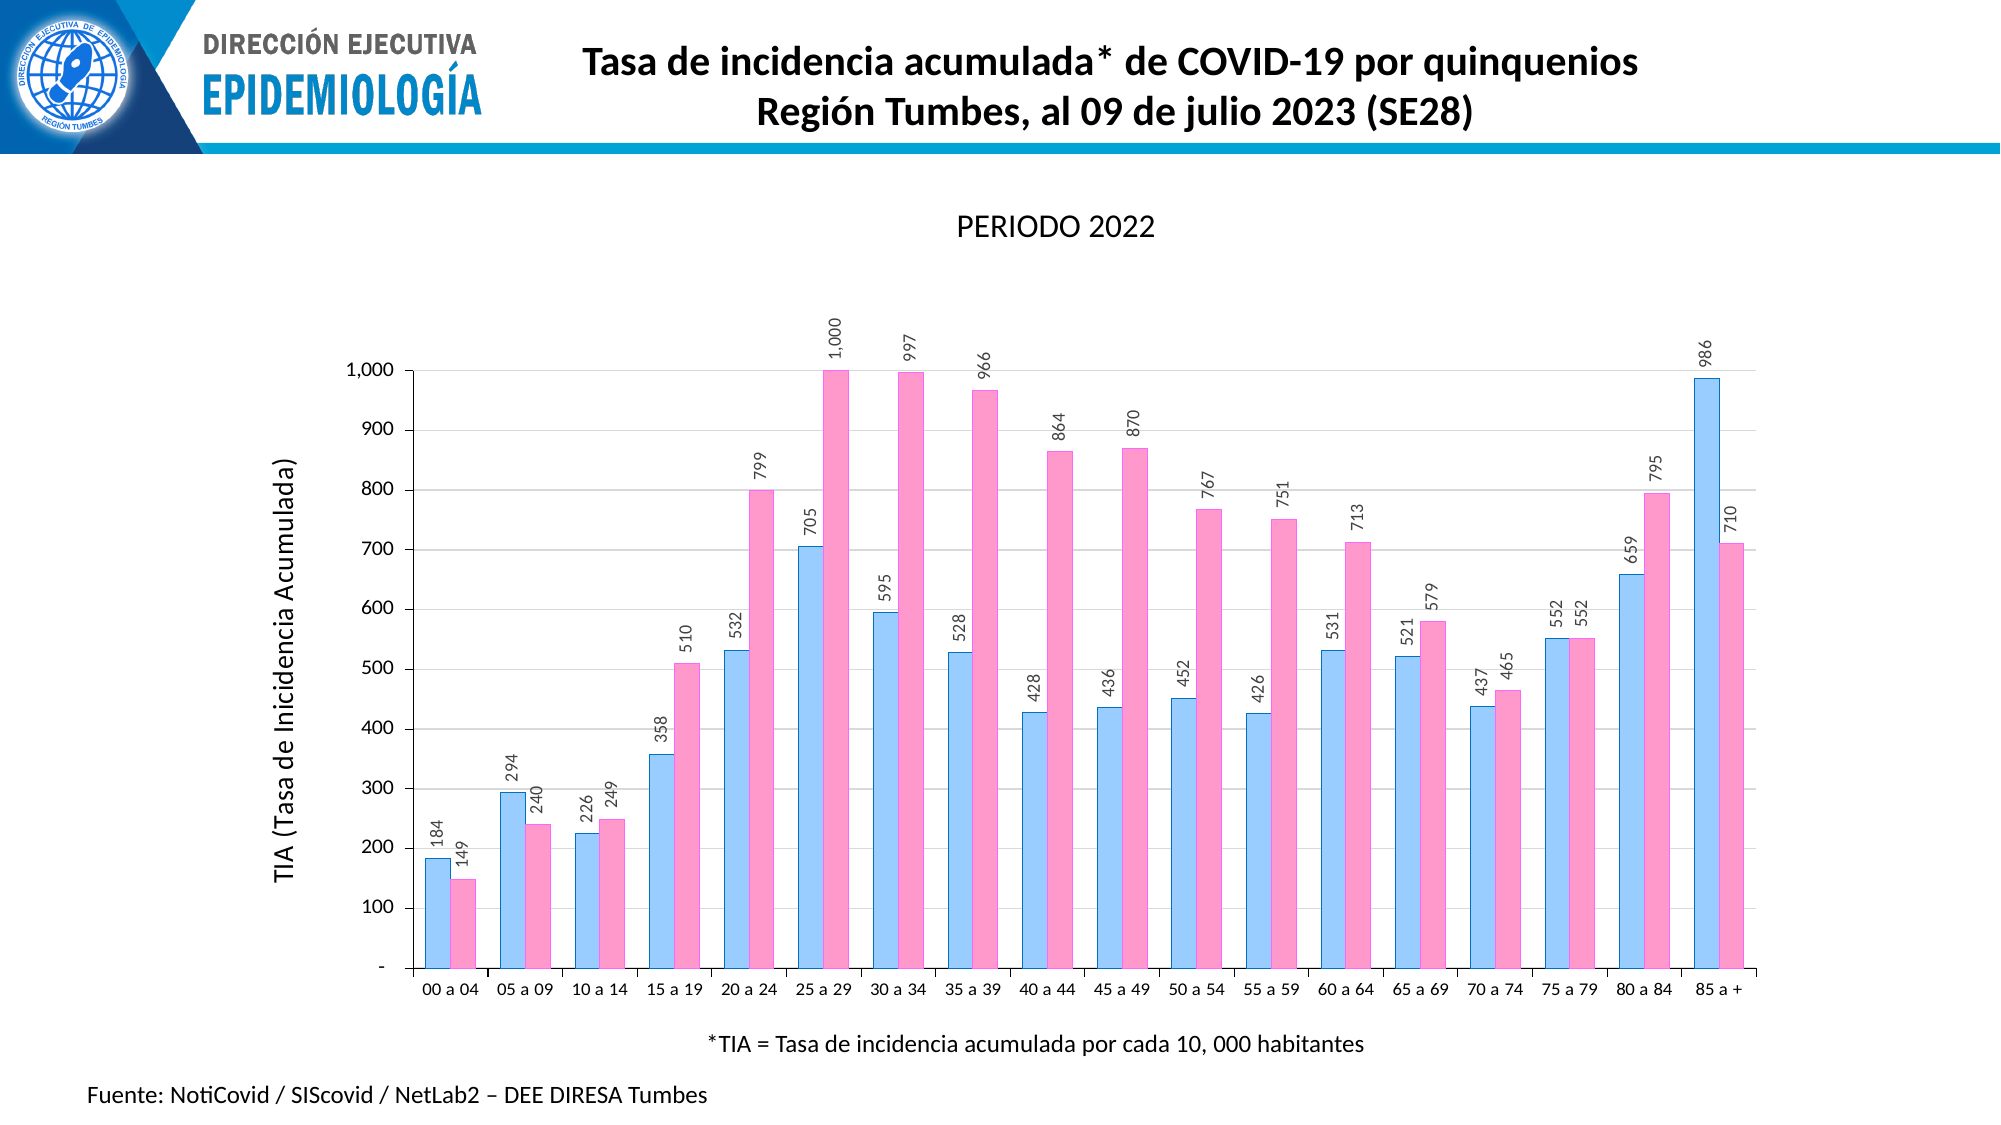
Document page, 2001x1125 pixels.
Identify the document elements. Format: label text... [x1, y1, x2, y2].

picture [0, 0, 512, 154]
text_box Fuente: NotiCovid / SIScovid / NetLab2 – DEE DIRESA Tumbes [72, 1071, 1228, 1116]
text_box [0, 142, 2000, 155]
text_box *TIA = Tasa de incidencia acumulada por cada 10, 000 habitantes [691, 1020, 1421, 1065]
text_box PERIODO 2022 [771, 196, 1341, 252]
chart [235, 315, 1788, 1014]
text_box Tasa de incidencia acumulada* de COVID-19 por quinquenios Región Tumbes, al 09 de julio 2023 (SE28) [512, 26, 1710, 142]
